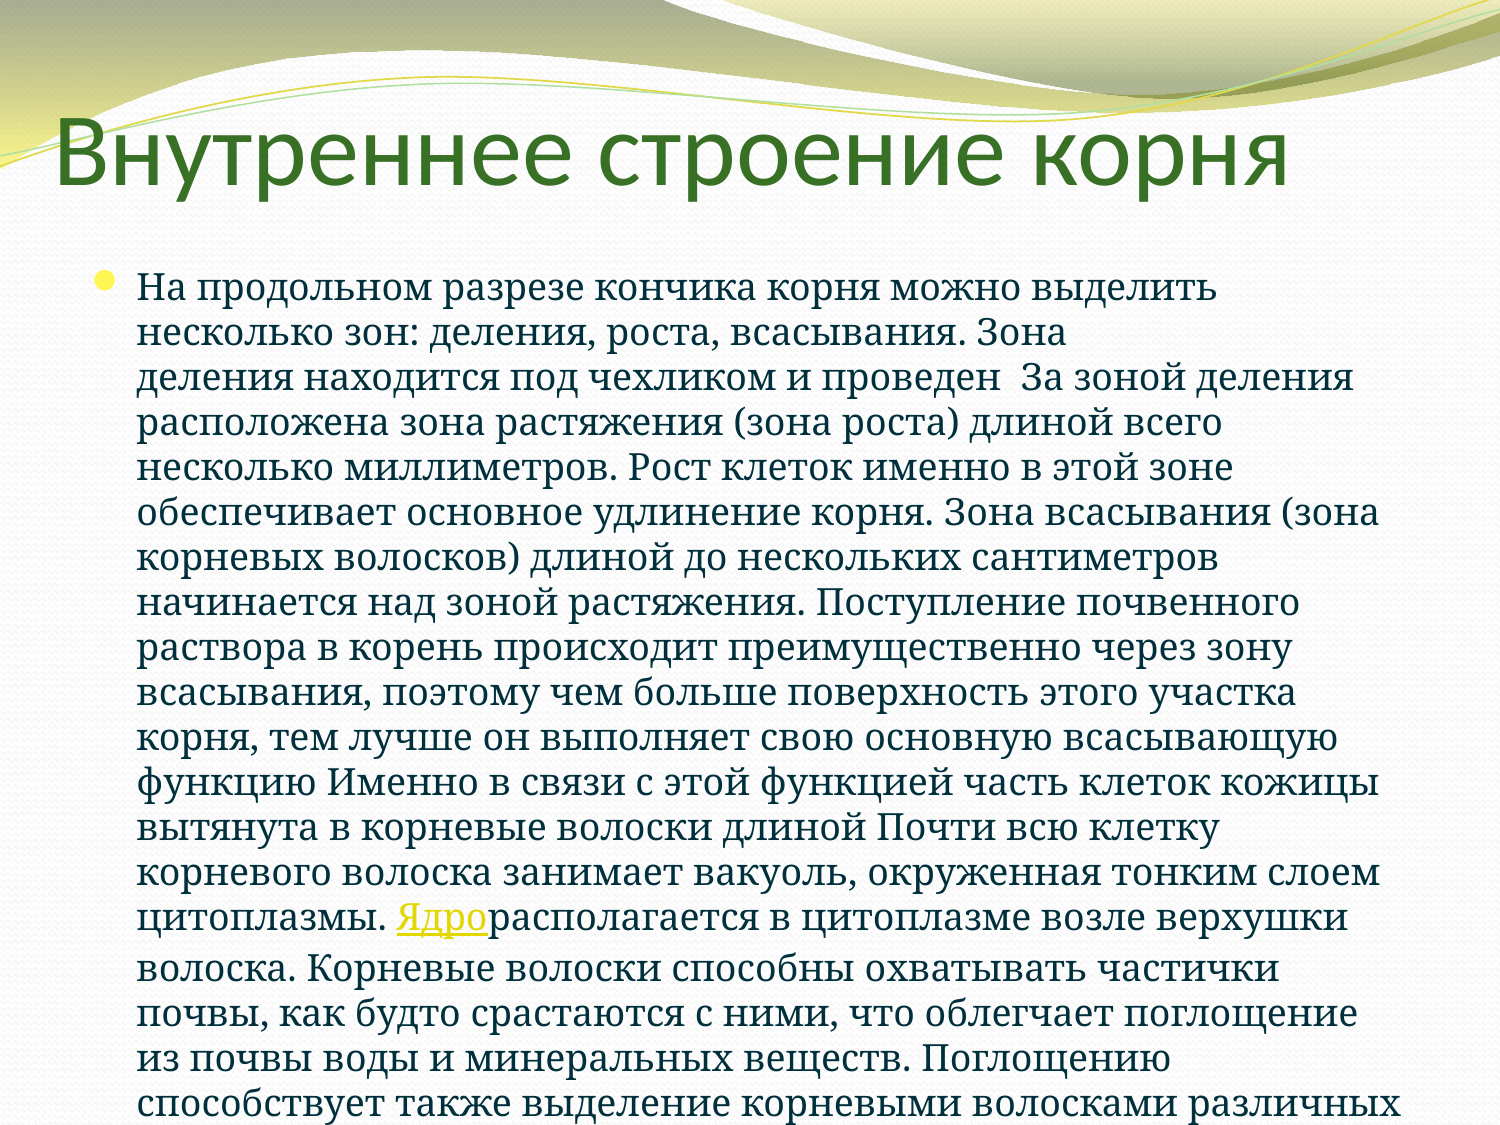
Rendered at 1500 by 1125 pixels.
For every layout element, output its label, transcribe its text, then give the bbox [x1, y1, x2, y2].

list На продольном разрезе кончика корня можно выделить несколько зон: деления, роста, всасывания. Зона деления находится под чехликом и проведен За зоной деления расположена зона растяжения (зона роста) длиной всего несколько миллиметров. Рост клеток именно в этой зоне обеспечивает основное удлинение корня. Зона всасывания (зона корневых волосков) длиной до нескольких сантиметров начинается над зоной растяжения. Поступление почвенного раствора в корень происходит преимущественно через зону всасывания, поэтому чем больше поверхность этого участка корня, тем лучше он выполняет свою основную всасывающую функцию Именно в связи с этой функцией часть клеток кожицы вытянута в корневые волоски длиной Почти всю клетку корневого волоска занимает вакуоль, окруженная тонким слоем цитоплазмы. Ядрорасполагается в цитоплазме возле верхушки волоска. Корневые волоски способны охватывать частички почвы, как будто срастаются с ними, что облегчает поглощение из почвы воды и минеральных веществ. Поглощению способствует также выделение корневыми волосками различных кислот (угольной, яблочной, лимонной, щавелевой), которые растворяют частички почвы. [76, 255, 1427, 976]
title Внутреннее строение корня [53, 19, 1404, 207]
